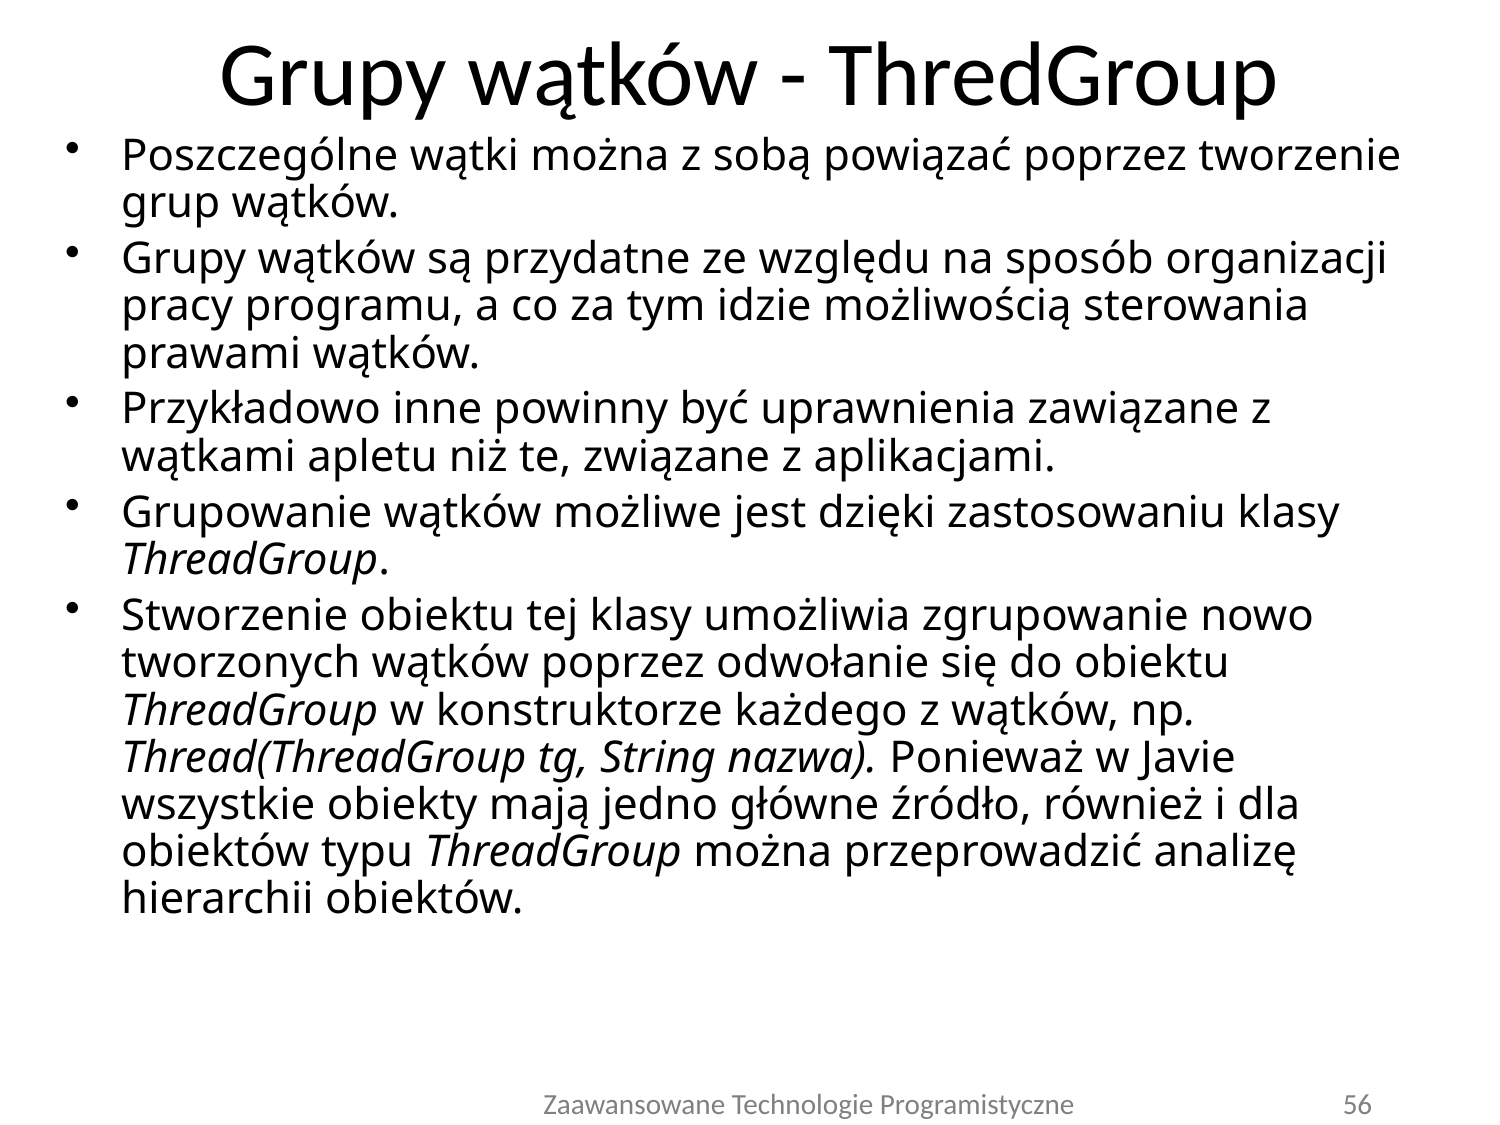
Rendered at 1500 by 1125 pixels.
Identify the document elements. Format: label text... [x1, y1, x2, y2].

list Poszczególne wątki można z sobą powiązać poprzez tworzenie grup wątków. Grupy wątków są przydatne ze względu na sposób organizacji pracy programu, a co za tym idzie możliwością sterowania prawami wątków. Przykładowo inne powinny być uprawnienia zawiązane z wątkami apletu niż te, związane z aplikacjami. Grupowanie wątków możliwe jest dzięki zastosowaniu klasy ThreadGroup. Stworzenie obiektu tej klasy umożliwia zgrupowanie nowo tworzonych wątków poprzez odwołanie się do obiektu ThreadGroup w konstruktorze każdego z wątków, np. Thread(ThreadGroup tg, String nazwa). Ponieważ w Javie wszystkie obiekty mają jedno główne źródło, również i dla obiektów typu ThreadGroup można przeprowadzić analizę hierarchii obiektów. [49, 124, 1438, 1125]
title Grupy wątków - ThredGroup [112, 0, 1388, 124]
footer Zaawansowane Technologie Programistyczne [312, 1077, 1306, 1125]
slide_number 56 [1306, 1077, 1388, 1125]
